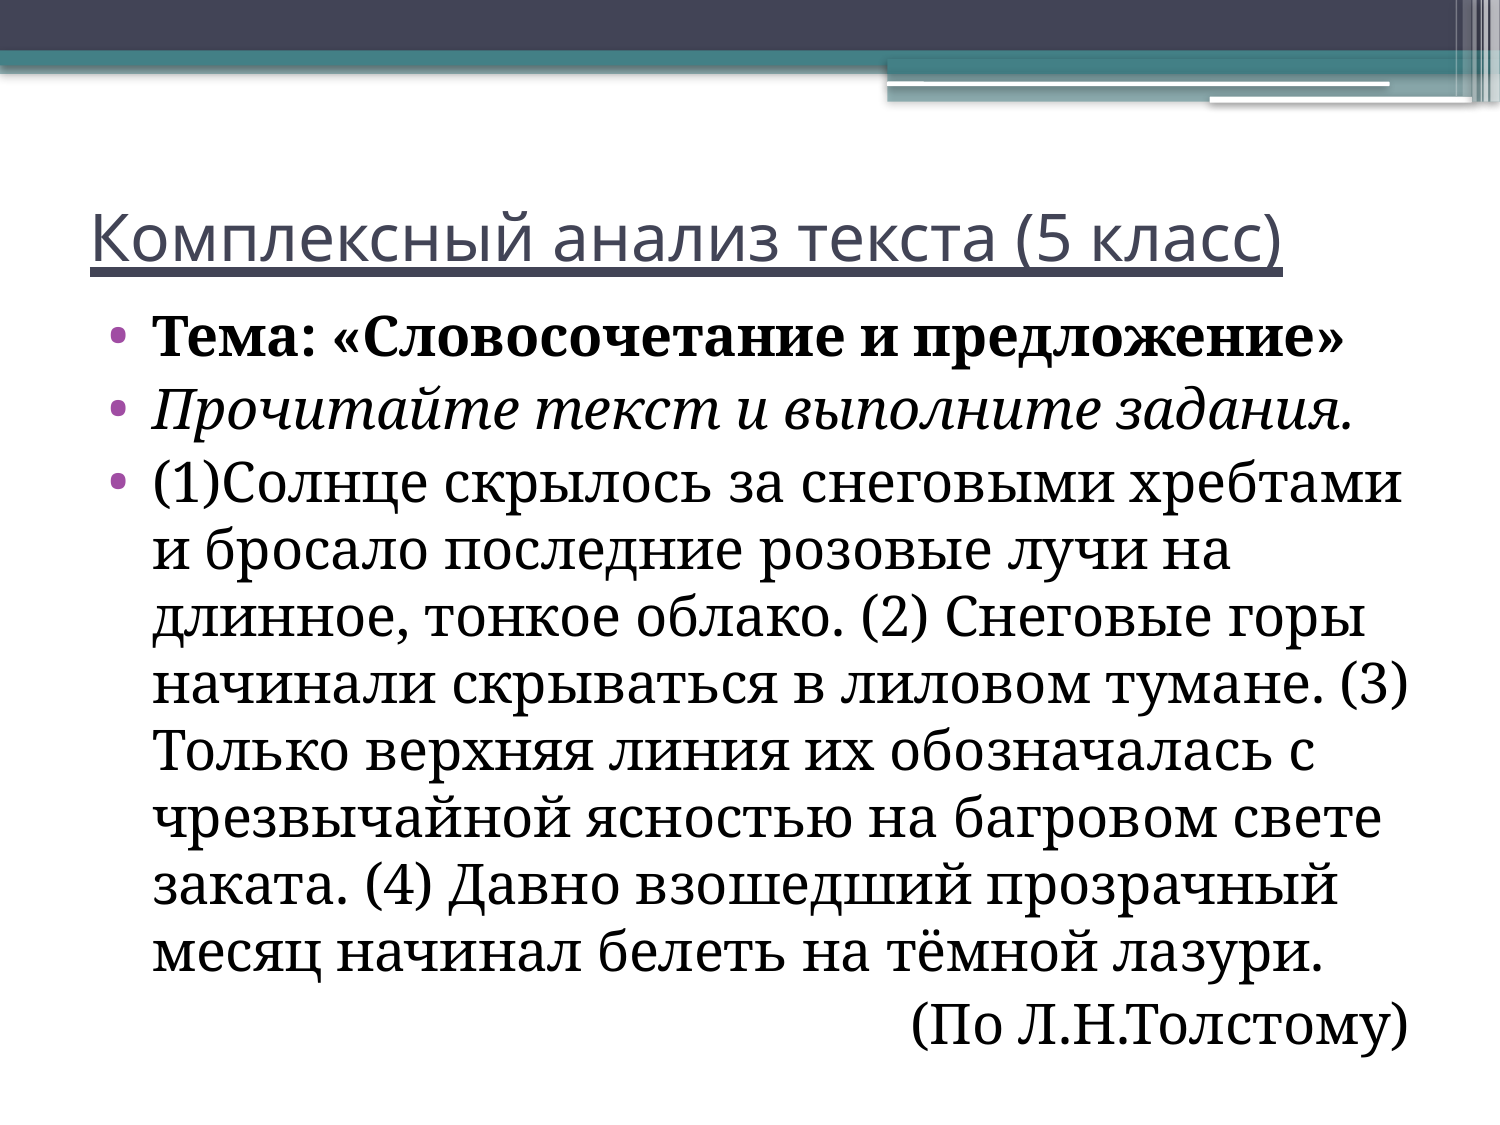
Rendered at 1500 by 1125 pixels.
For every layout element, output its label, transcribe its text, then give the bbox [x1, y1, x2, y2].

list Тема: «Словосочетание и предложение» Прочитайте текст и выполните задания. (1)Солнце скрылось за снеговыми хребтами и бросало последние розовые лучи на длинное, тонкое облако. (2) Снеговые горы начинали скрываться в лиловом тумане. (3) Только верхняя линия их обозначалась с чрезвычайной ясностью на багровом свете заката. (4) Давно взошедший прозрачный месяц начинал белеть на тёмной лазури. (По Л.Н.Толстому) [75, 292, 1425, 1079]
title Комплексный анализ текста (5 класс) [75, 187, 1425, 292]
